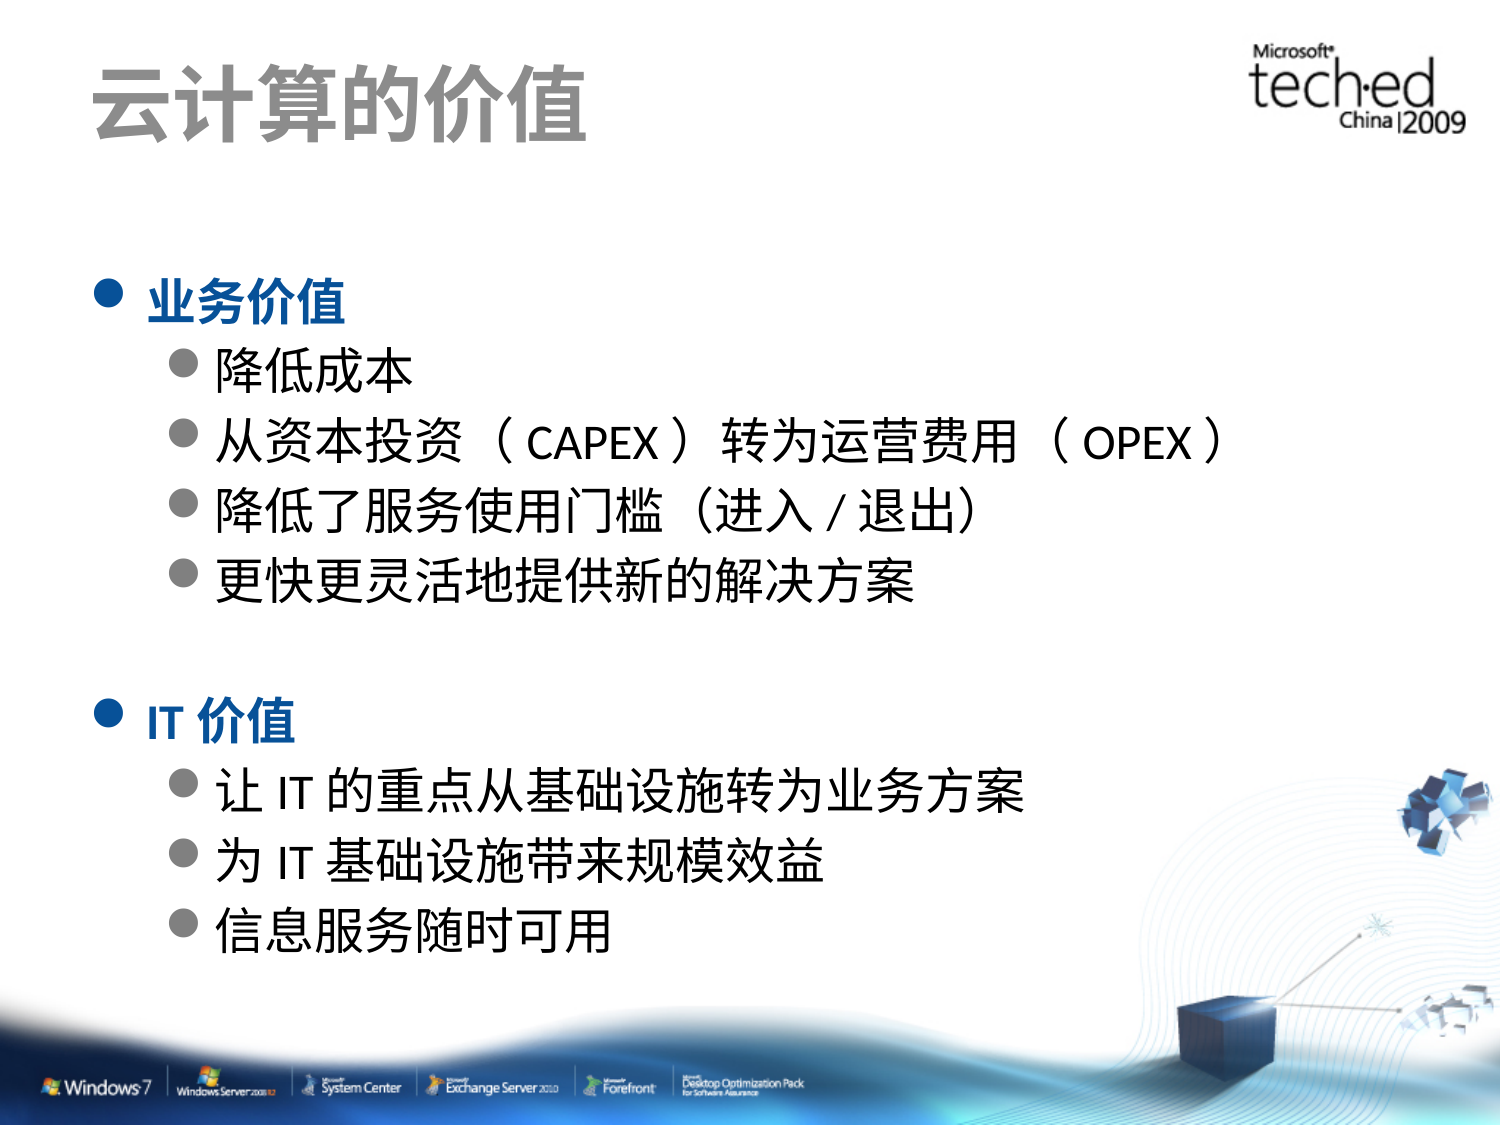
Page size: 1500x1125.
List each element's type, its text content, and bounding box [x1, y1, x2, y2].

title 云计算的价值 [75, 45, 1425, 233]
list 业务价值 降低成本 从资本投资（CAPEX）转为运营费用（OPEX） 降低了服务使用门槛（进入/退出） 更快更灵活地提供新的解决方案 IT价值 让IT的重点从基础设施转为业务方案 为IT基础设施带来规模效益 信息服务随时可用 [75, 262, 1425, 1005]
picture [0, 0, 1500, 1125]
